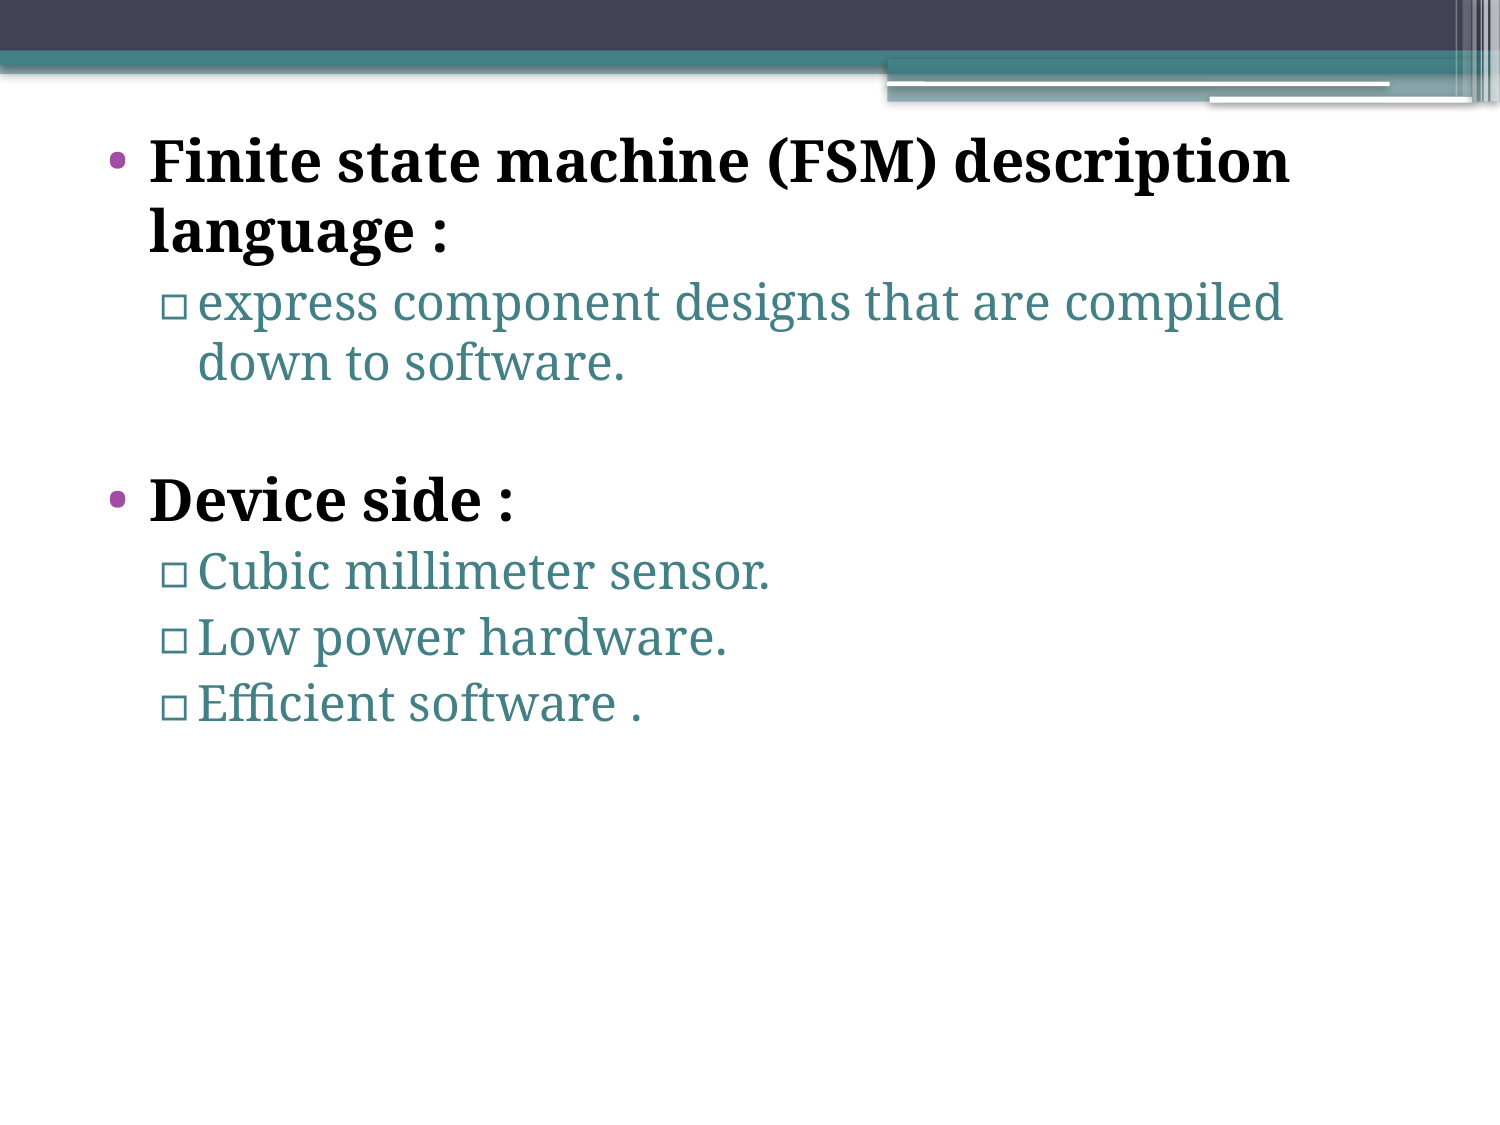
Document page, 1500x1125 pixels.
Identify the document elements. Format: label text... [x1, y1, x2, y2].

list Finite state machine (FSM) description language : express component designs that are compiled down to software. Device side : Cubic millimeter sensor. Low power hardware. Efficient software . [75, 117, 1425, 1032]
